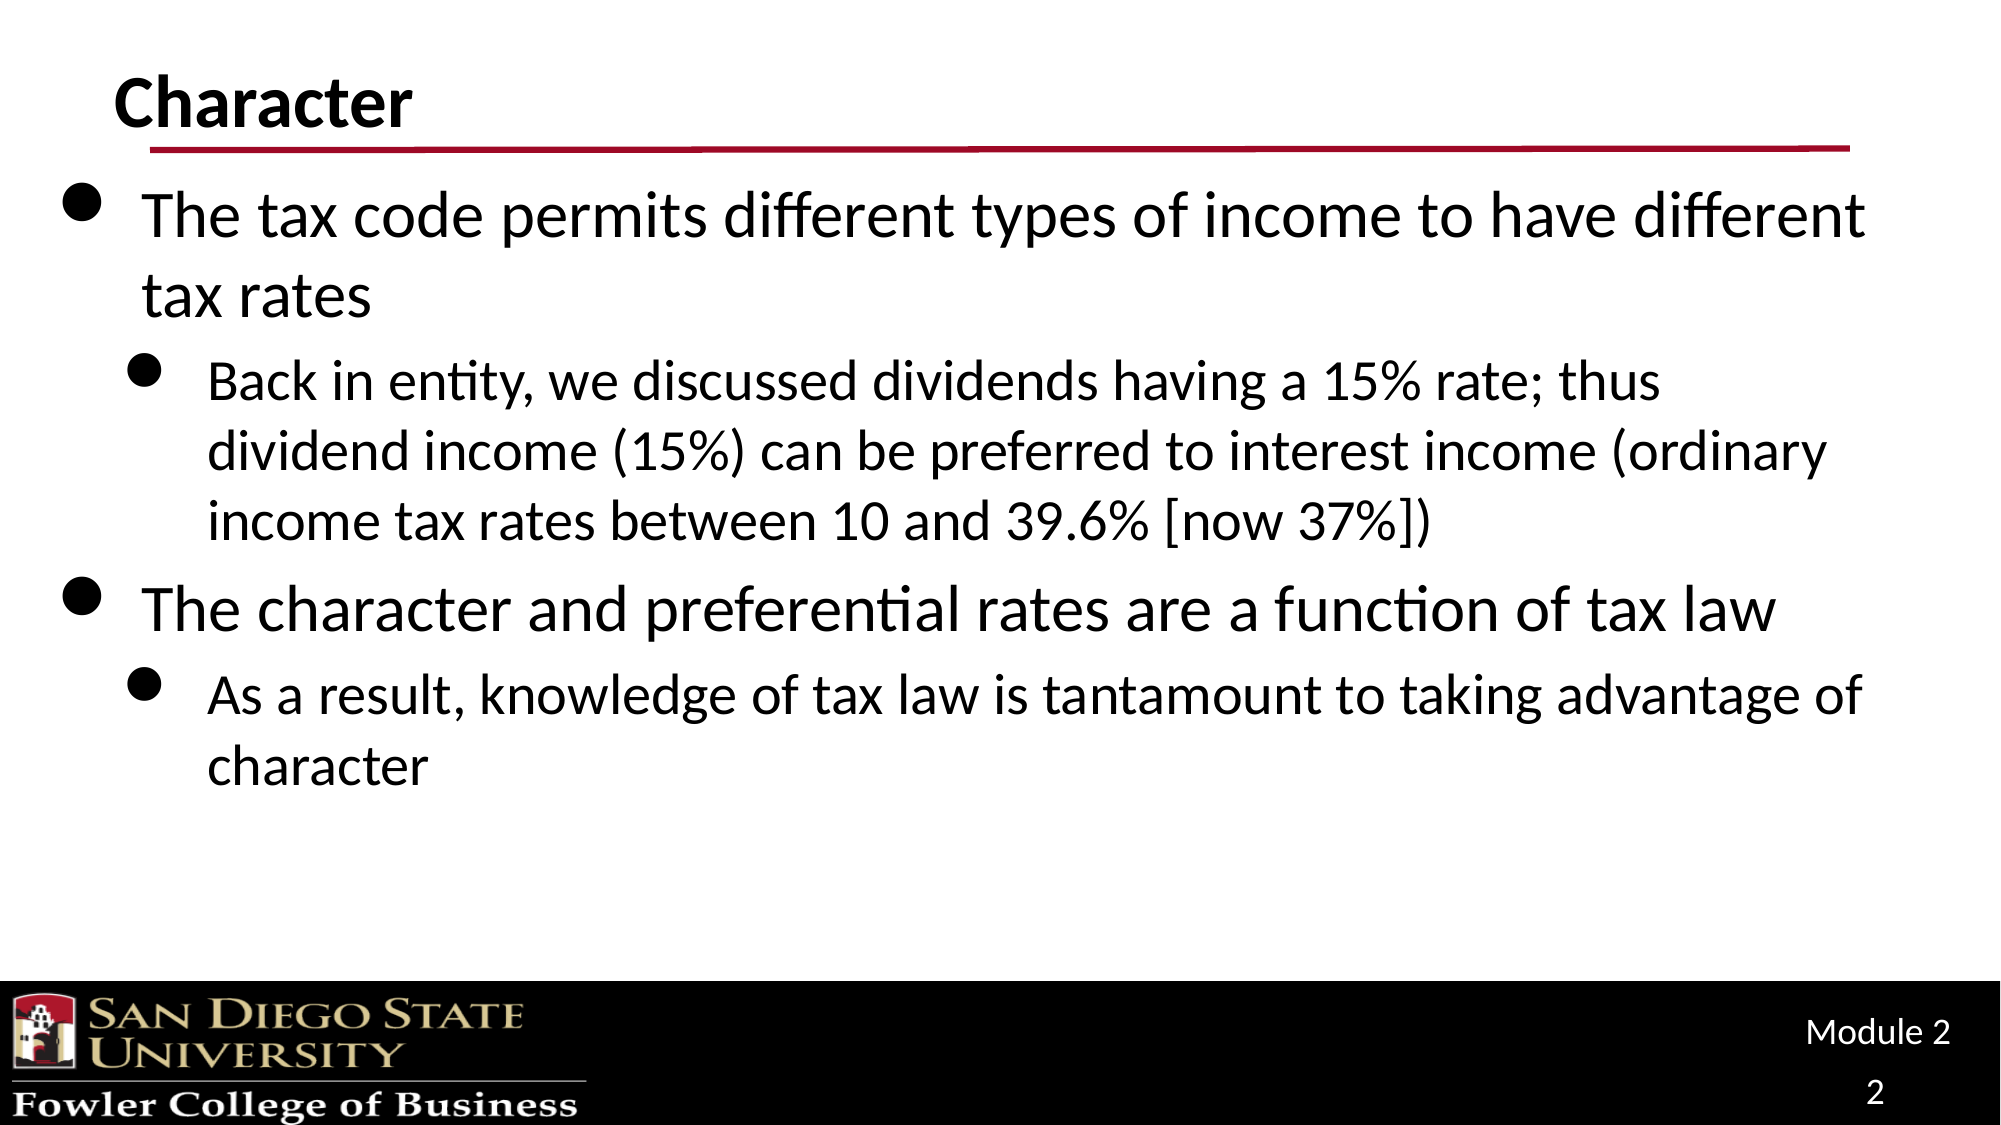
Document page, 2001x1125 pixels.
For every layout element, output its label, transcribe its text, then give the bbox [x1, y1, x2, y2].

slide_number Module 2 [1790, 999, 1989, 1060]
list The tax code permits different types of income to have different tax rates Back in entity, we discussed dividends having a 15% rate; thus dividend income (15%) can be preferred to interest income (ordinary income tax rates between 10 and 39.6% [now 37%]) The character and preferential rates are a function of tax law As a result, knowledge of tax law is tantamount to taking advantage of character [42, 163, 1890, 851]
picture [12, 992, 588, 1125]
title Character [99, 45, 1900, 233]
slide_number 2 [1851, 1059, 1989, 1124]
